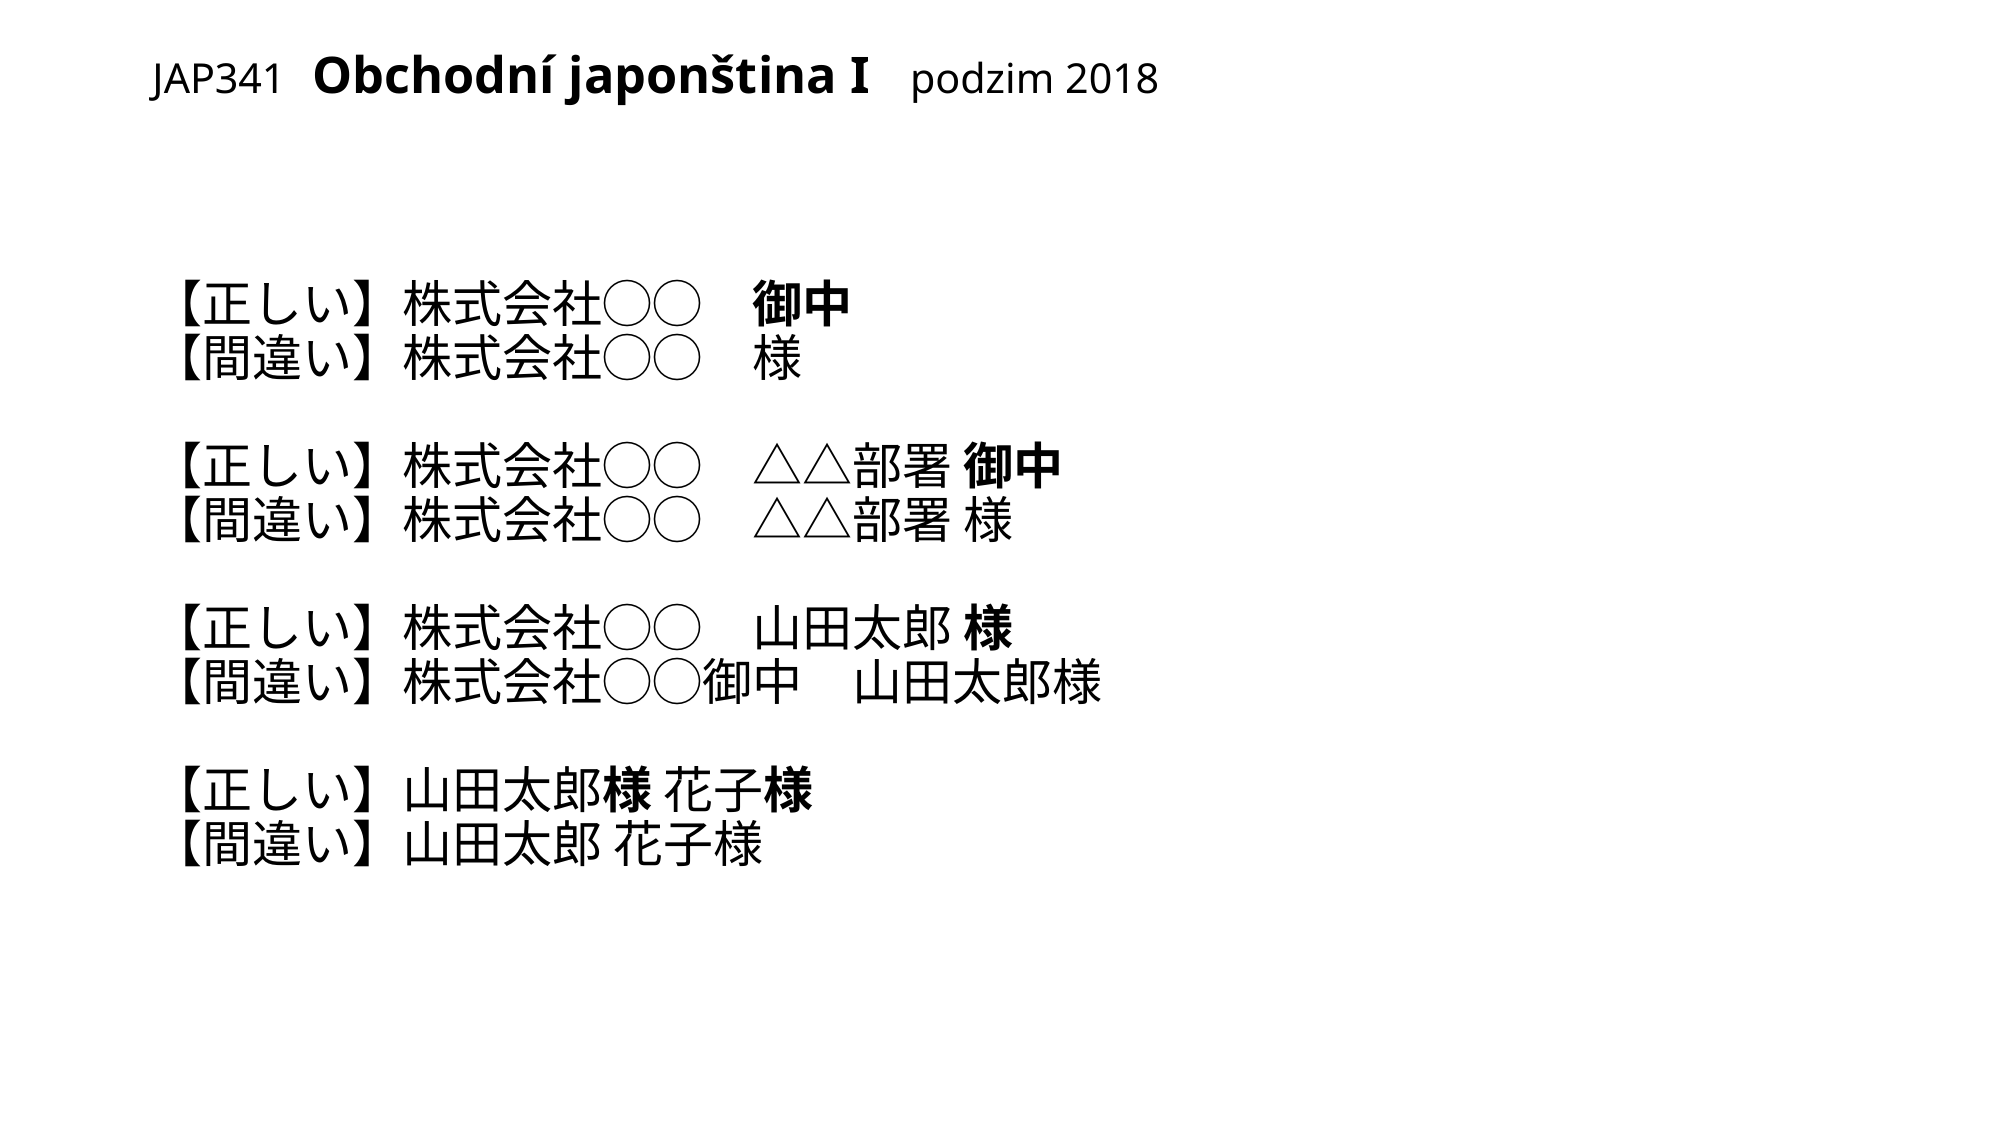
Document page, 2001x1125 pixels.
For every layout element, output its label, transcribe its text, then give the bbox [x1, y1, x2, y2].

list 【正しい】株式会社◯◯ 御中 【間違い】株式会社◯◯ 様 【正しい】株式会社◯◯ △△部署 御中 【間違い】株式会社◯◯ △△部署 様 【正しい】株式会社◯◯ 山田太郎 様 【間違い】株式会社◯◯御中 山田太郎様 【正しい】山田太郎様 花子様 【間違い】山田太郎 花子様 [137, 191, 1863, 1014]
title JAP341 Obchodní japonština I podzim 2018 [137, 42, 1863, 112]
